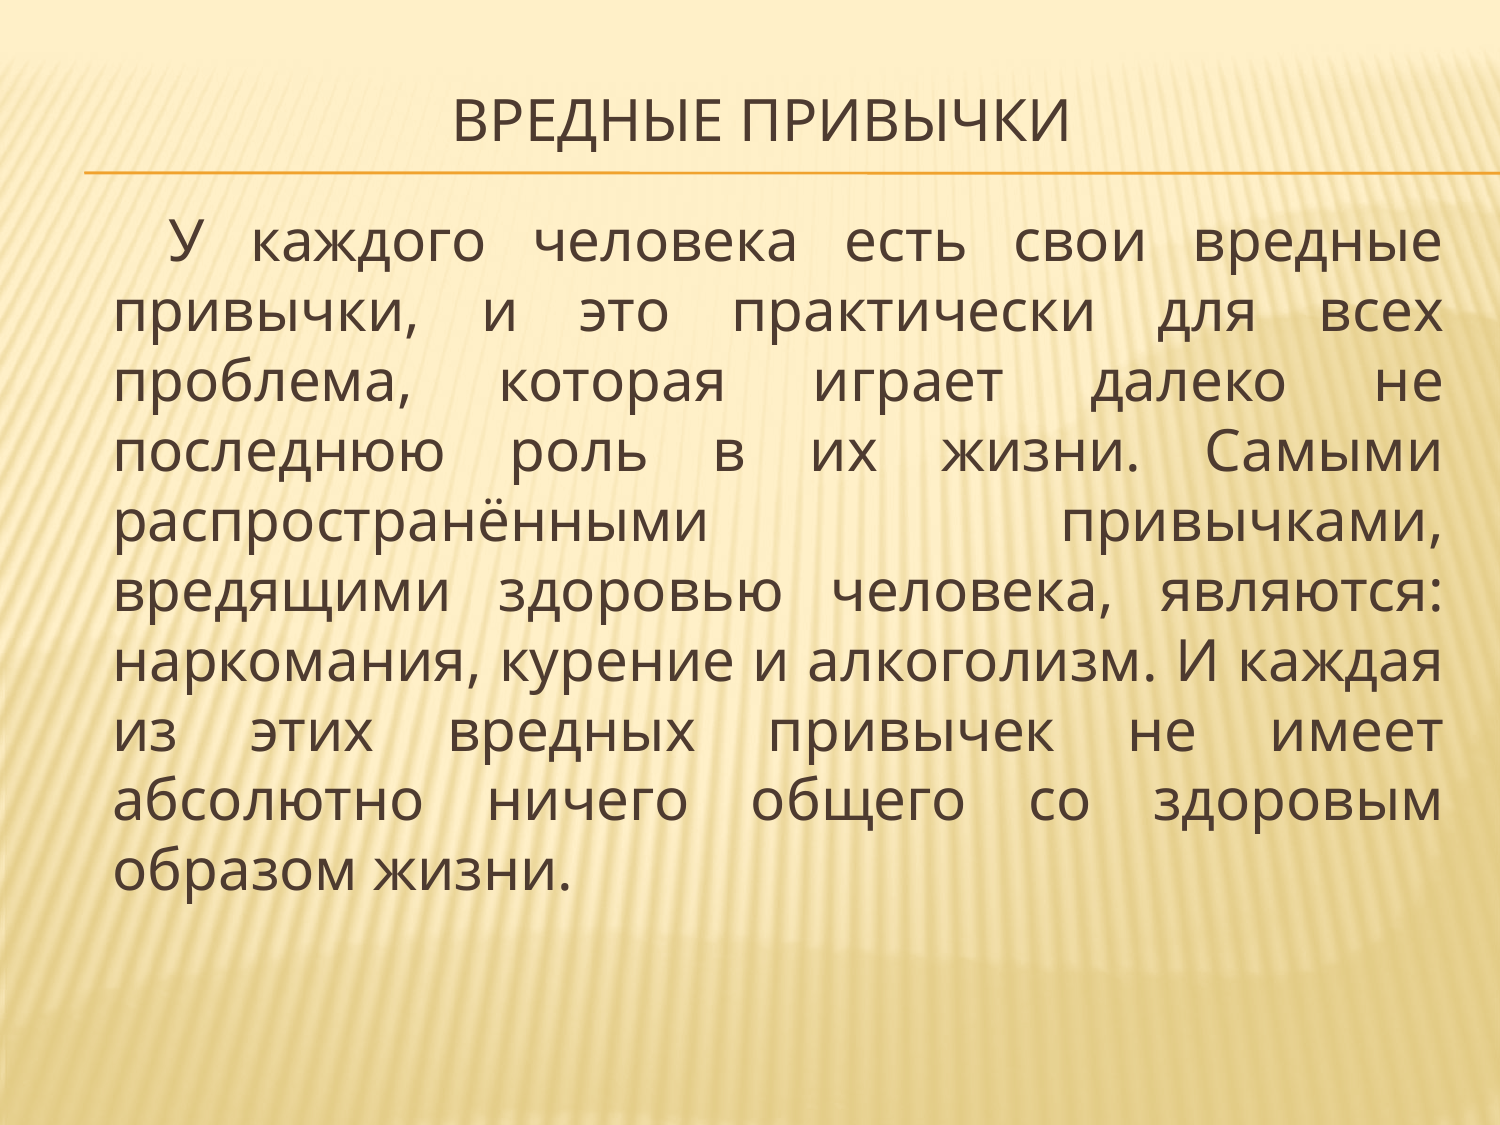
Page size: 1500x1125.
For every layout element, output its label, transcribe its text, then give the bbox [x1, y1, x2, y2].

list У каждого человека есть свои вредные привычки, и это практически для всех проблема, которая играет далеко не последнюю роль в их жизни. Самыми распространёнными привычками, вредящими здоровью человека, являются: наркомания, курение и алкоголизм. И каждая из этих вредных привычек не имеет абсолютно ничего общего со здоровым образом жизни. [41, 196, 1459, 1083]
title вредные привычки [50, 75, 1475, 232]
